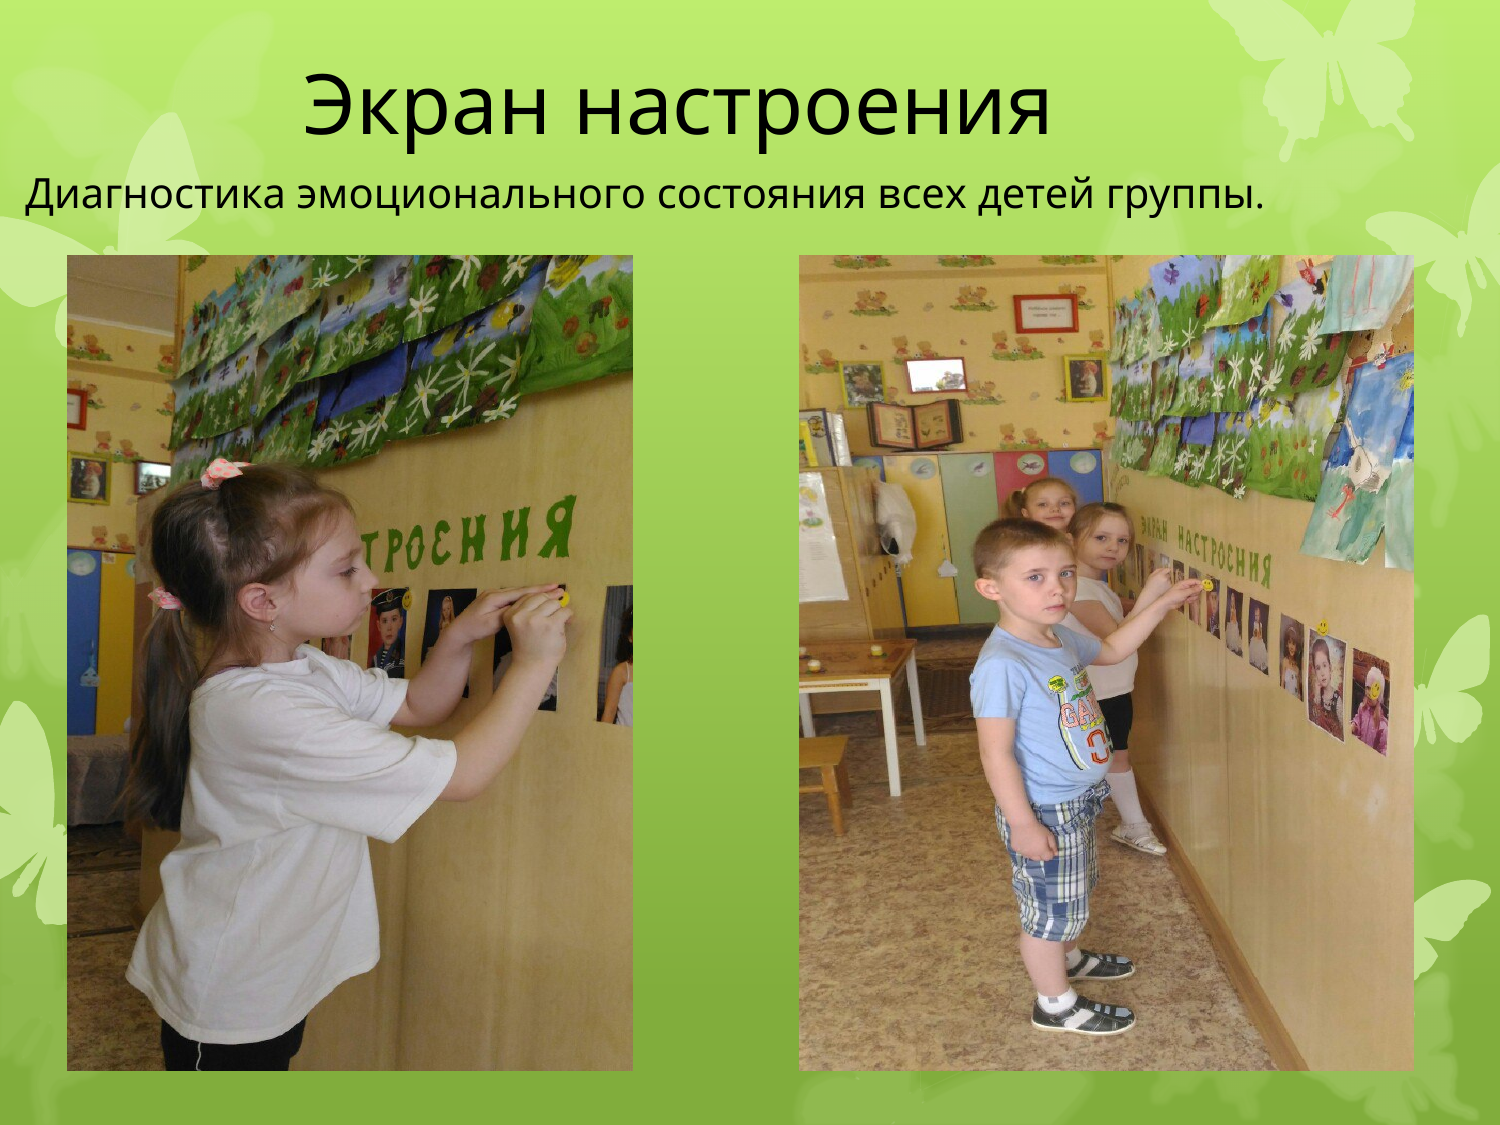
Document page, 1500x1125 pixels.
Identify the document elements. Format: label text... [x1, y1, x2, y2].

text_box Диагностика эмоционального состояния всех детей группы. [10, 159, 1500, 225]
picture [66, 254, 634, 1071]
text_box Экран настроения [289, 43, 1459, 159]
picture [798, 254, 1414, 1071]
